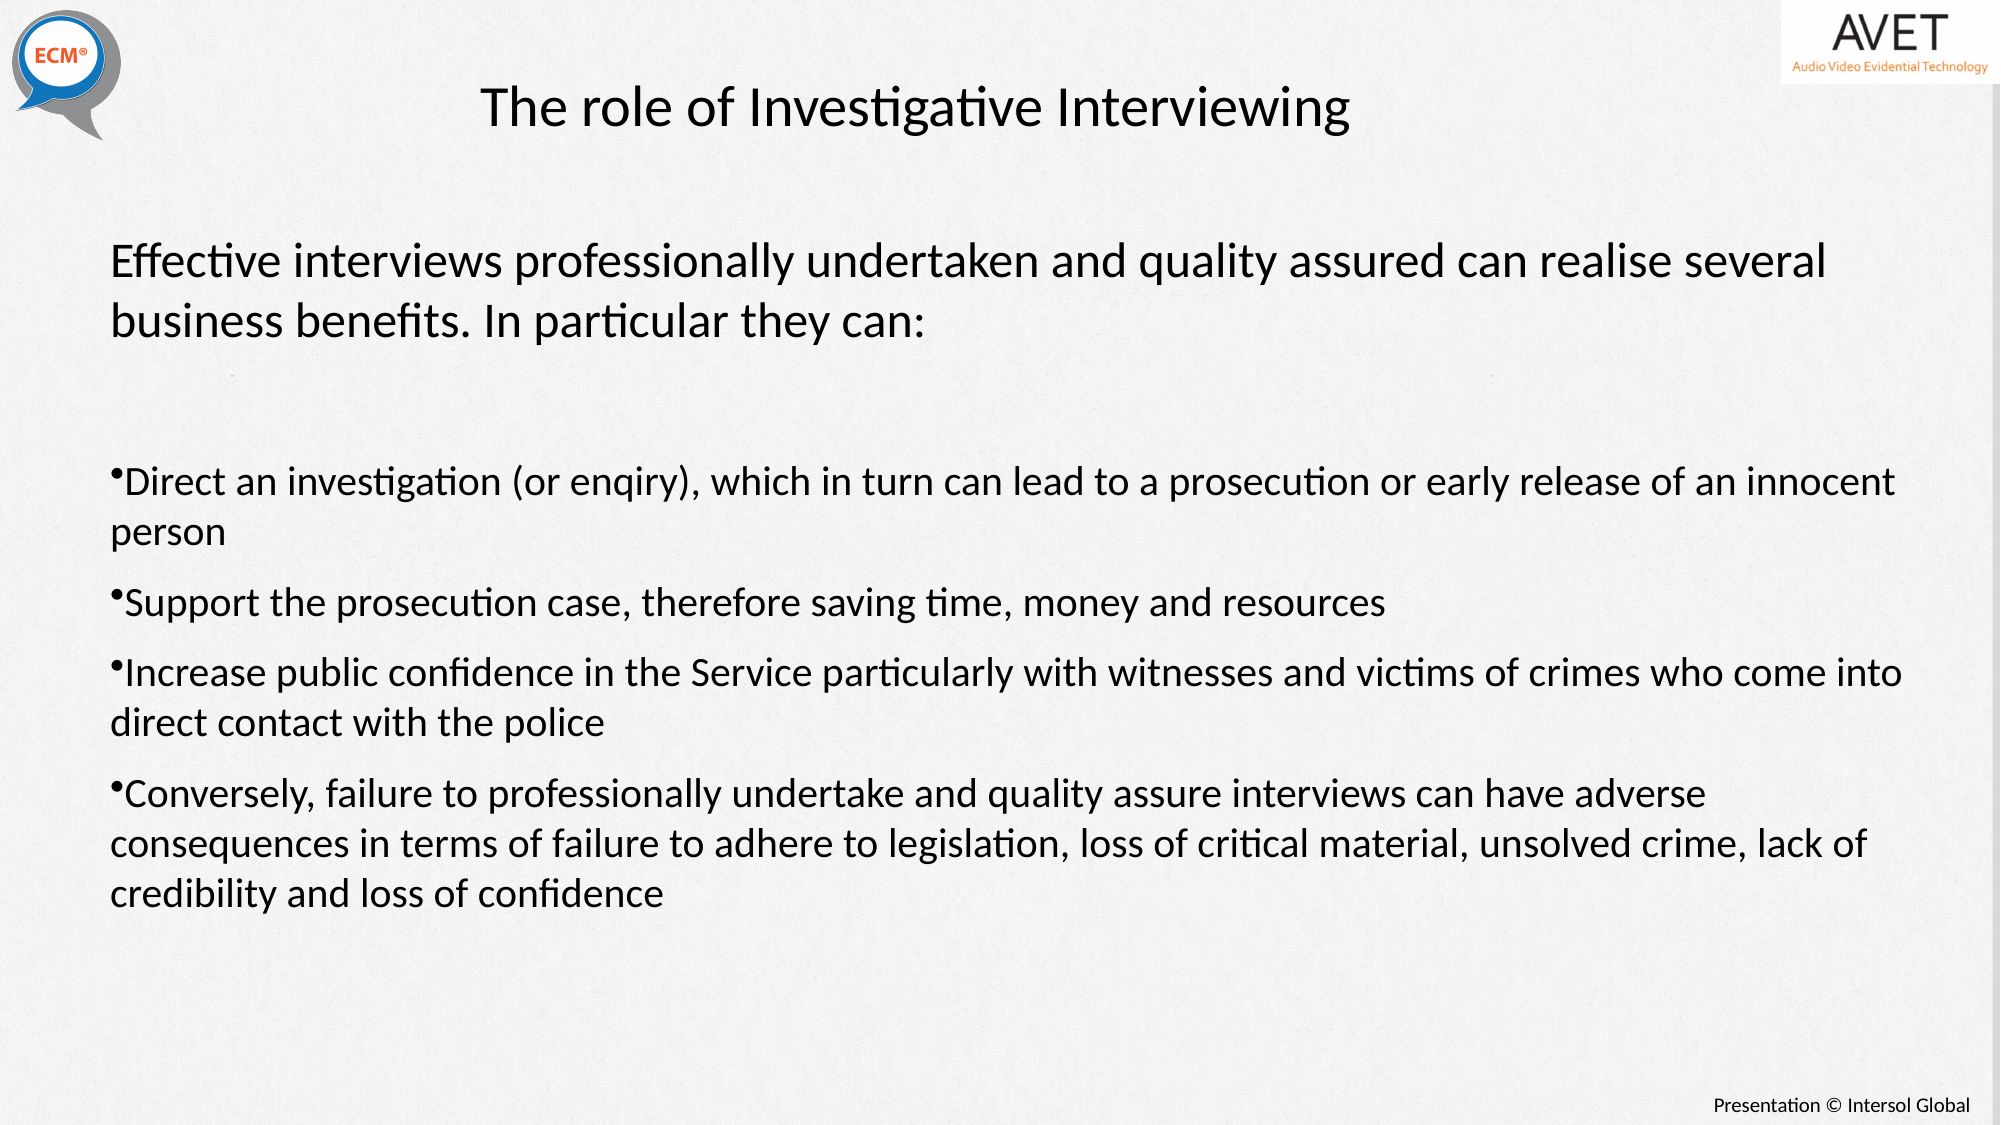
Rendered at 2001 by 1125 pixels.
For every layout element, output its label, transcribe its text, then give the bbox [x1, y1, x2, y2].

text_box Effective interviews professionally undertaken and quality assured can realise several business benefits. In particular they can: Direct an investigation (or enqiry), which in turn can lead to a prosecution or early release of an innocent person Support the prosecution case, therefore saving time, money and resources Increase public confidence in the Service particularly with witnesses and victims of crimes who come into direct contact with the police Conversely, failure to professionally undertake and quality assure interviews can have adverse consequences in terms of failure to adhere to legislation, loss of critical material, unsolved crime, lack of credibility and loss of confidence [95, 220, 1933, 924]
text_box [1991, 84, 2000, 1084]
text_box Presentation © Intersol Global [1684, 1084, 2000, 1125]
text_box The role of Investigative Interviewing [465, 61, 1445, 146]
picture [12, 10, 121, 141]
picture [1781, 0, 2000, 84]
